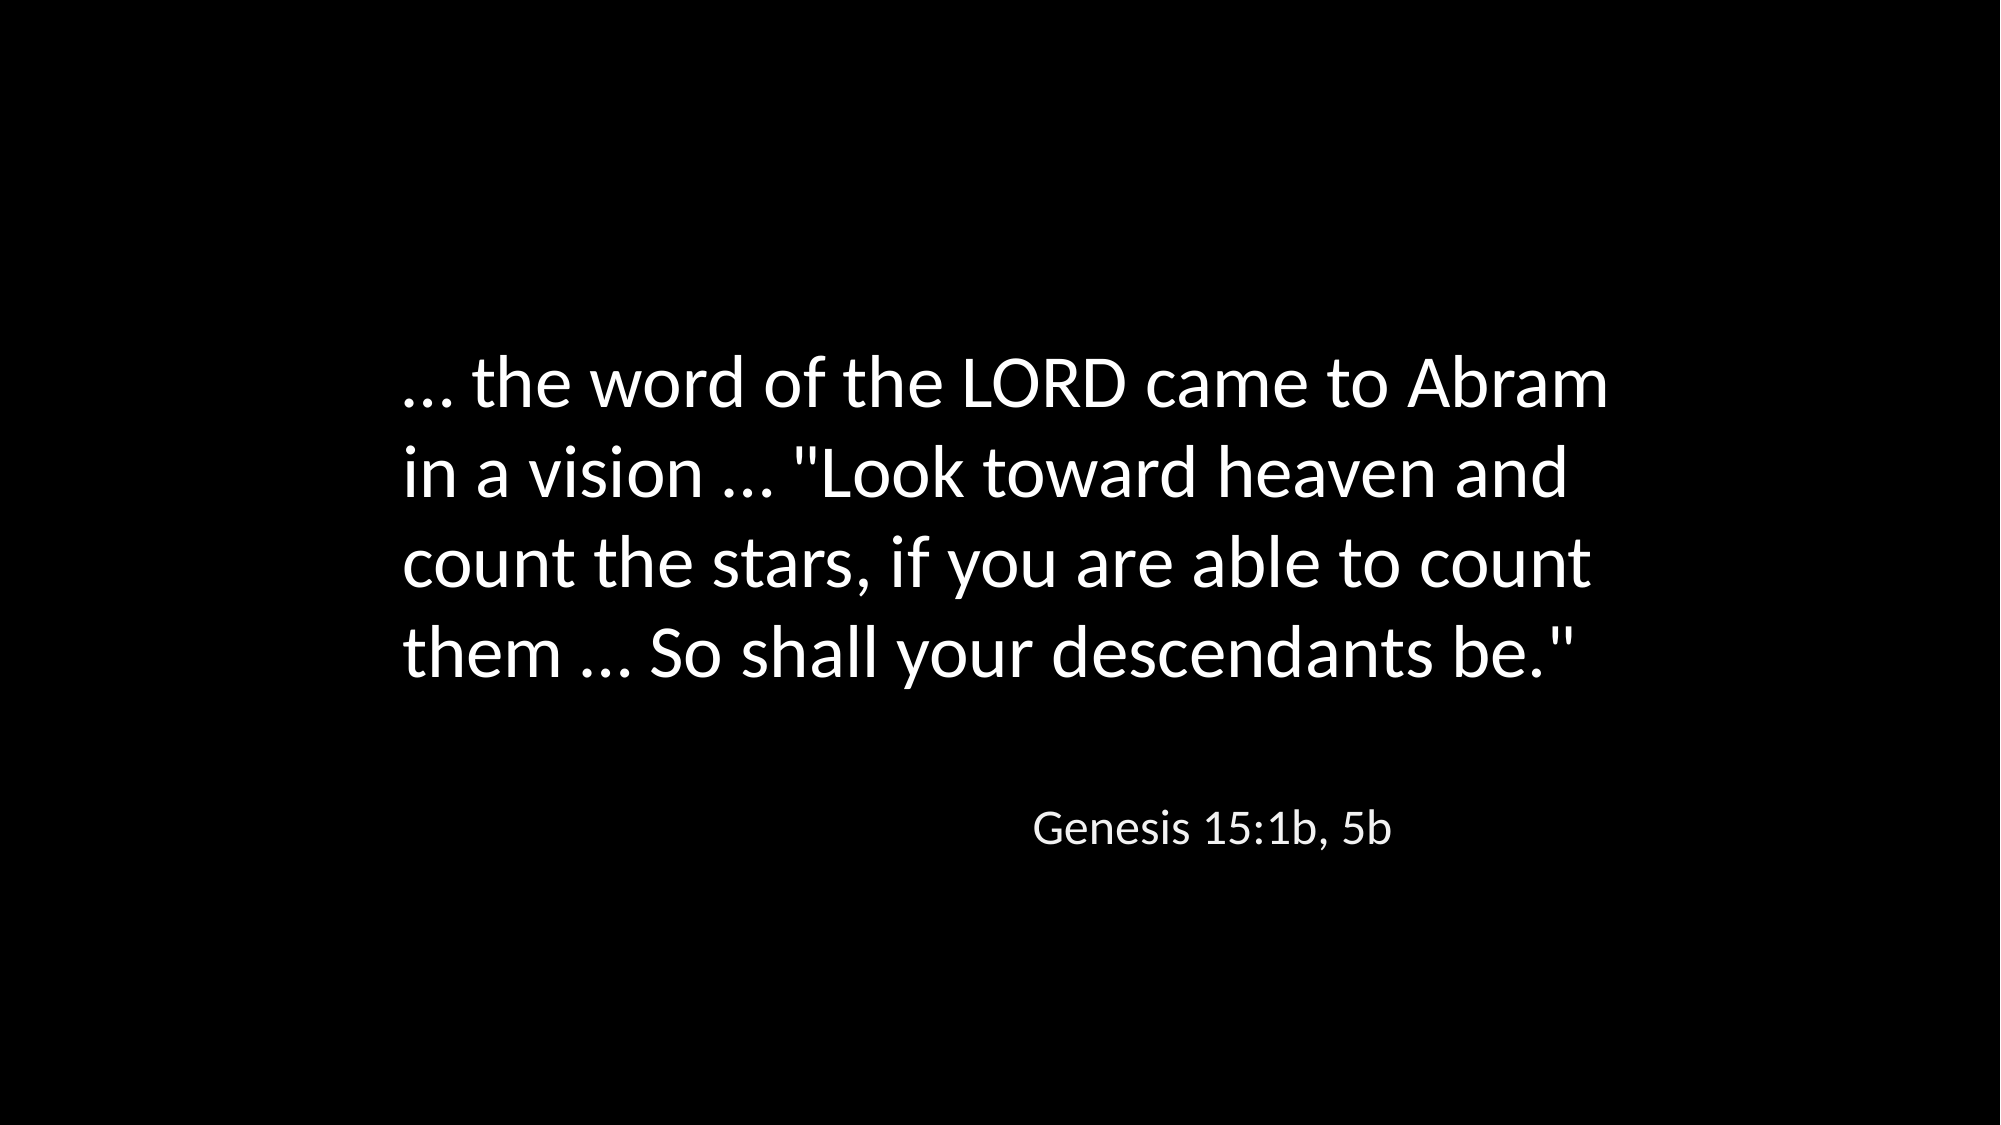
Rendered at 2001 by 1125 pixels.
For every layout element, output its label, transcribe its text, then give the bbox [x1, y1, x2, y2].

text_box Genesis 15:1b, 5b [937, 787, 1488, 863]
text_box … the word of the LORD came to Abram in a vision … "Look toward heaven and count the stars, if you are able to count them … So shall your descendants be." [387, 324, 1650, 700]
